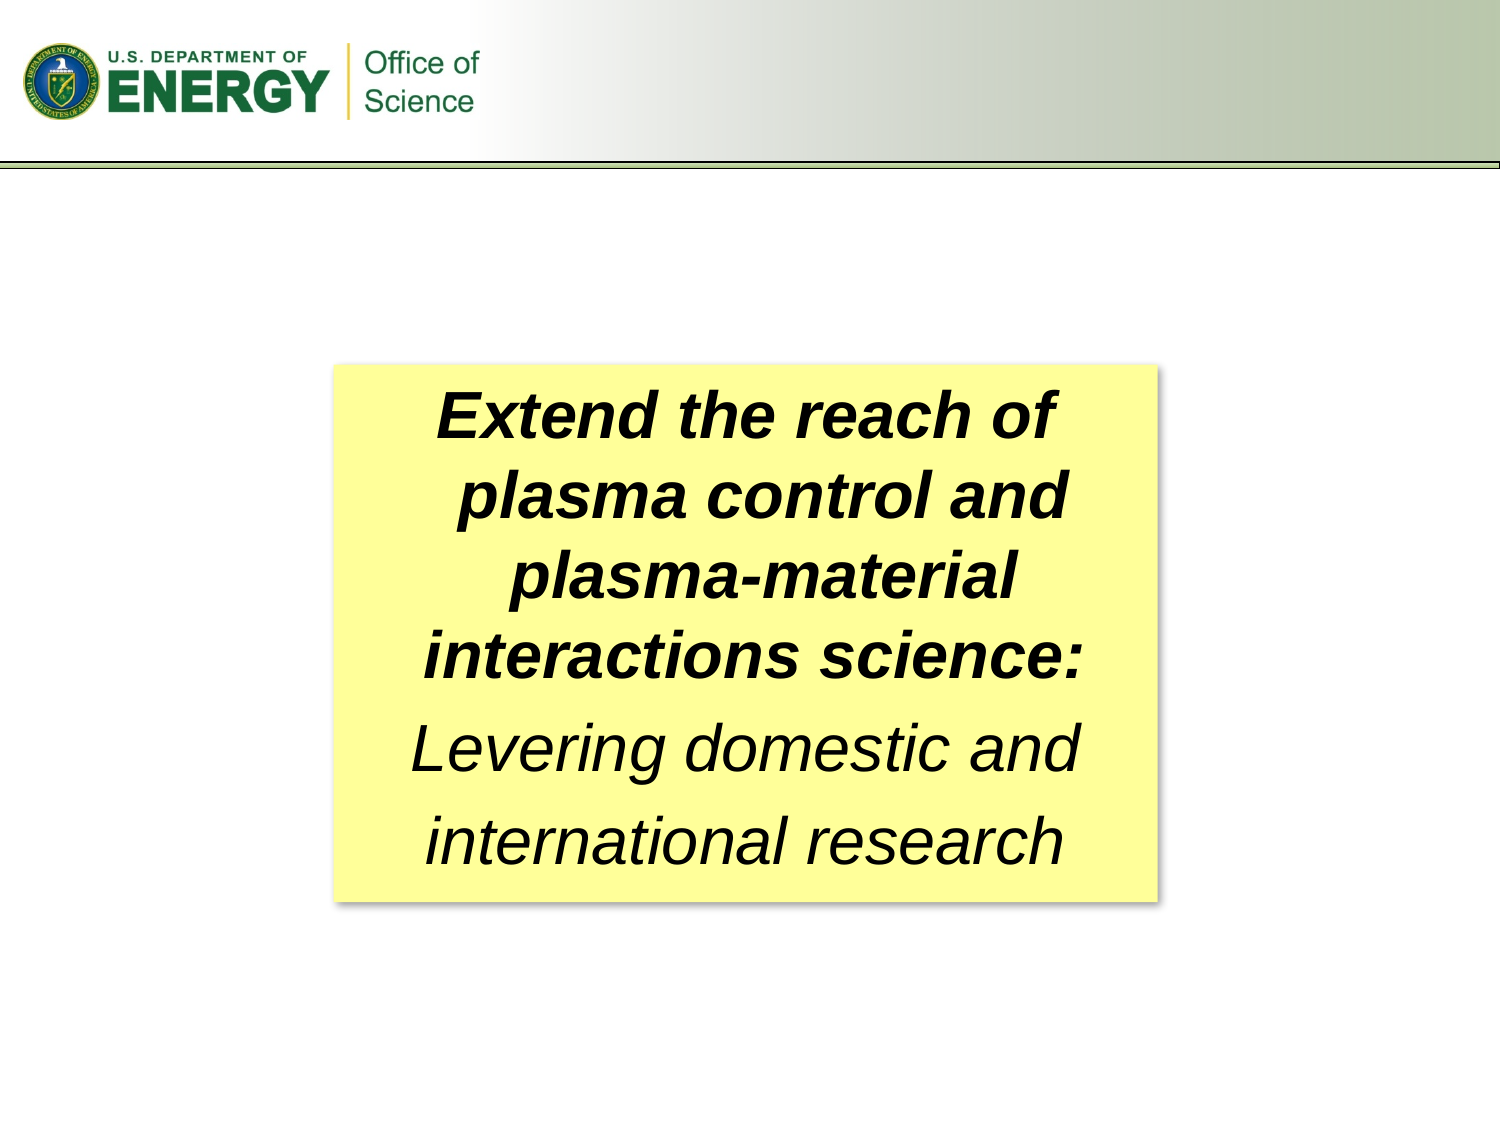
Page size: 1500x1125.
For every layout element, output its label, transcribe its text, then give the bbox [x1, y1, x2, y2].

text_box Extend the reach of plasma control and plasma-material interactions science: Levering domestic and international research [333, 364, 1158, 903]
picture [23, 43, 480, 120]
